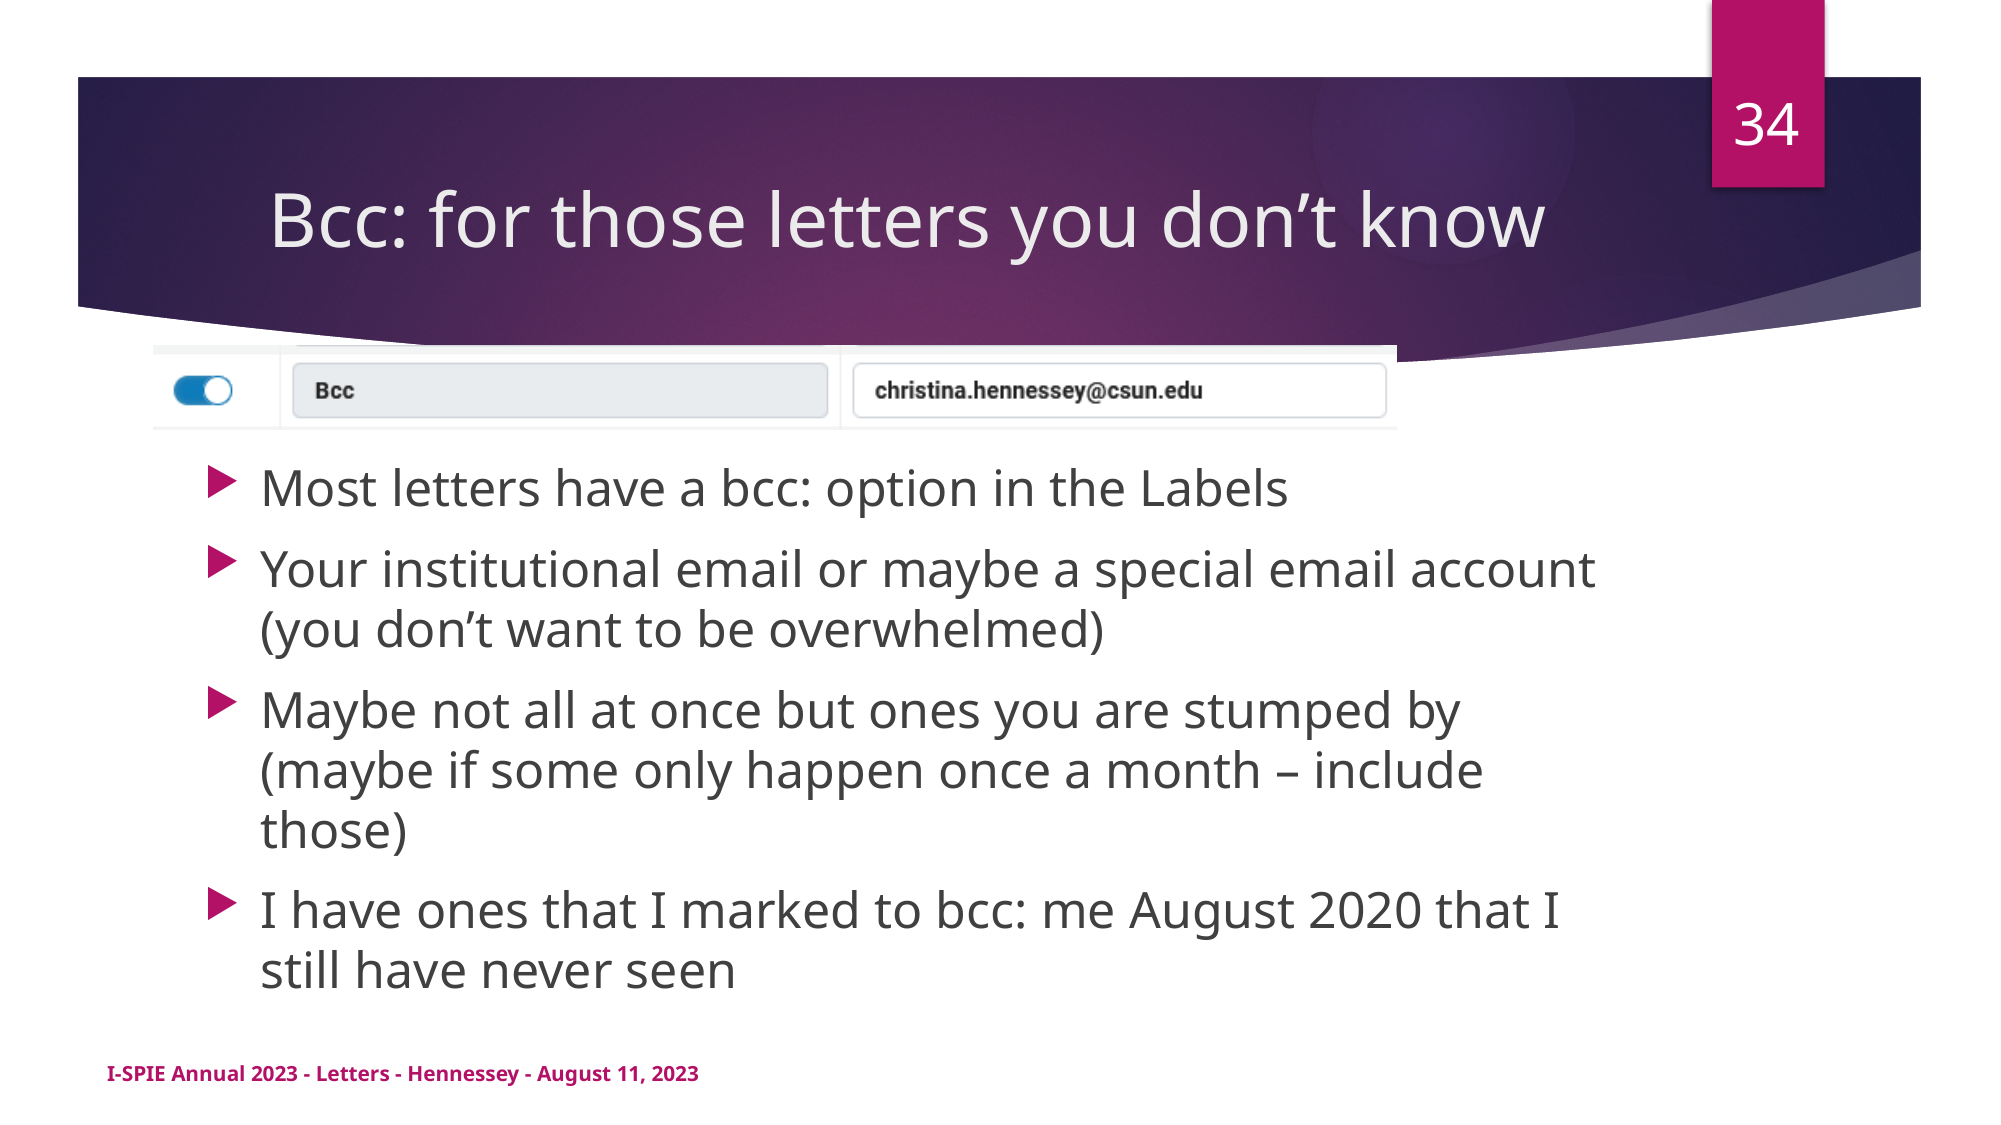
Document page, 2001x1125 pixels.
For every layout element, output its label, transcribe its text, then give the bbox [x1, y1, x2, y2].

picture [153, 345, 1397, 431]
footer I-SPIE Annual 2023 - Letters - Hennessey - August 11, 2023 [92, 1048, 726, 1099]
title Bcc: for those letters you don’t know [189, 159, 1627, 276]
list Most letters have a bcc: option in the Labels Your institutional email or maybe a special email account (you don’t want to be overwhelmed) Maybe not all at once but ones you are stumped by (maybe if some only happen once a month – include those) I have ones that I marked to bcc: me August 2020 that I still have never seen [189, 448, 1638, 988]
slide_number 34 [1698, 48, 1836, 175]
